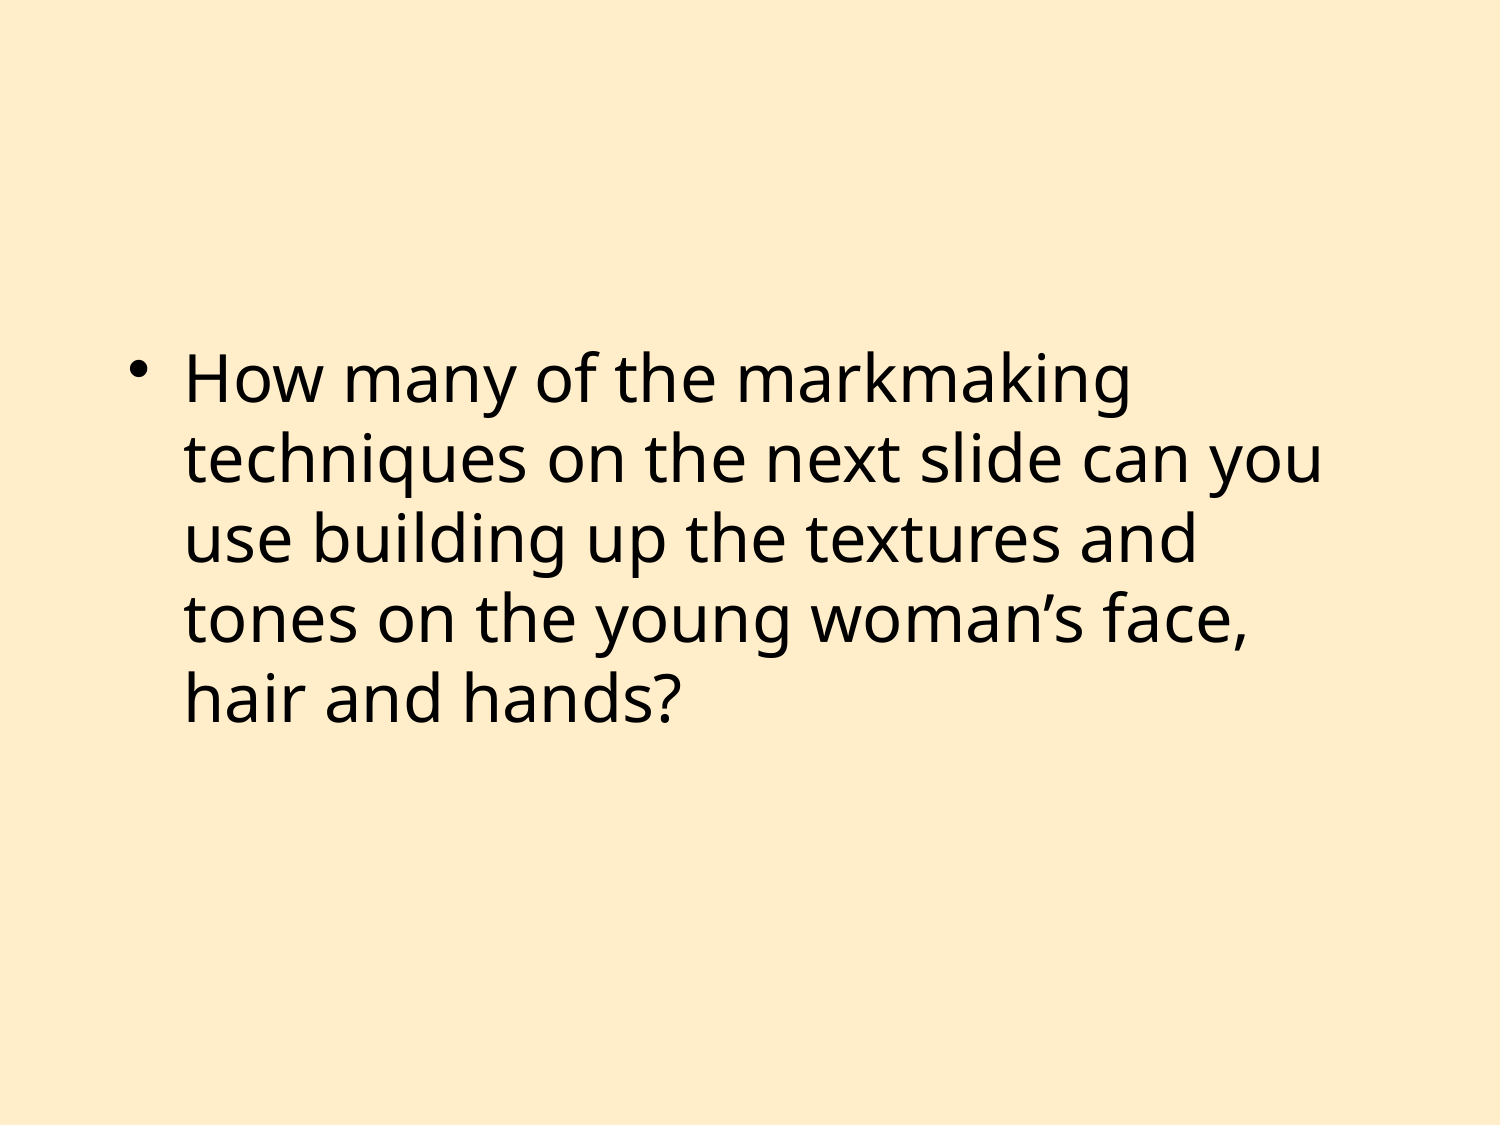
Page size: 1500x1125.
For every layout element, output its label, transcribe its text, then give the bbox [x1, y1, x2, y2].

list How many of the markmaking techniques on the next slide can you use building up the textures and tones on the young woman’s face, hair and hands? [112, 328, 1388, 1000]
